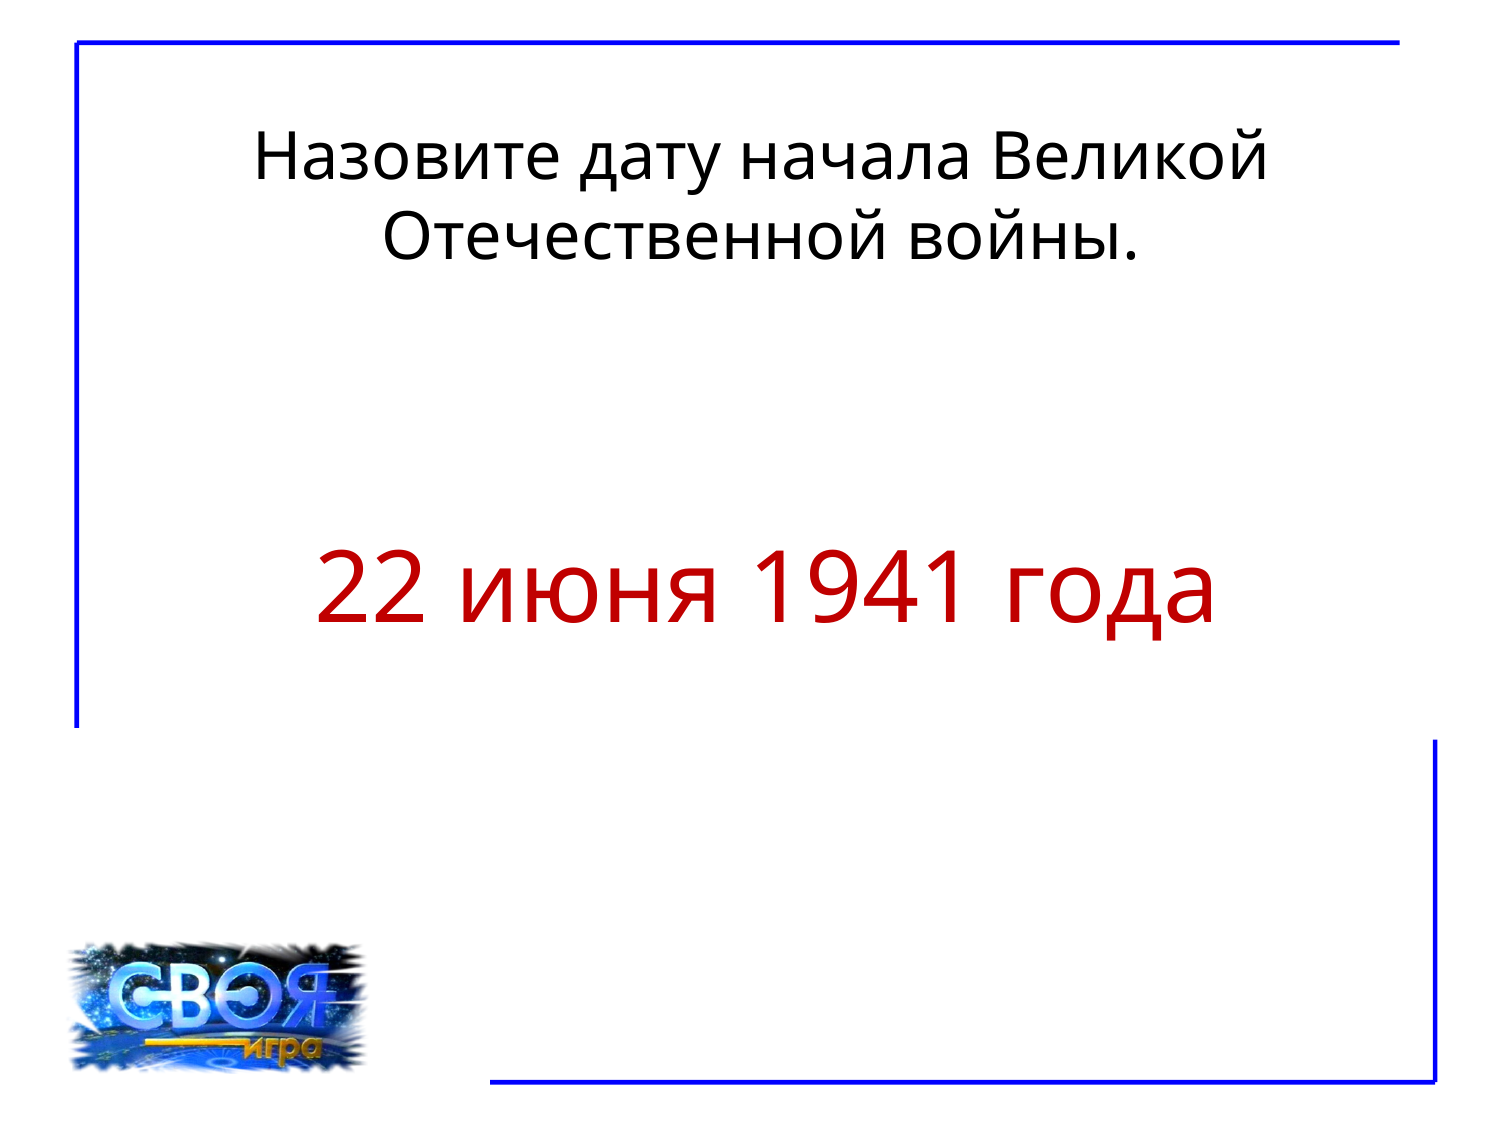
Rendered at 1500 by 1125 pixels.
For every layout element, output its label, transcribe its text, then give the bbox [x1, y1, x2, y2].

picture [64, 940, 371, 1074]
text_box Назовите дату начала Великой Отечественной войны. [199, 105, 1325, 281]
text_box 22 июня 1941 года [128, 515, 1407, 651]
